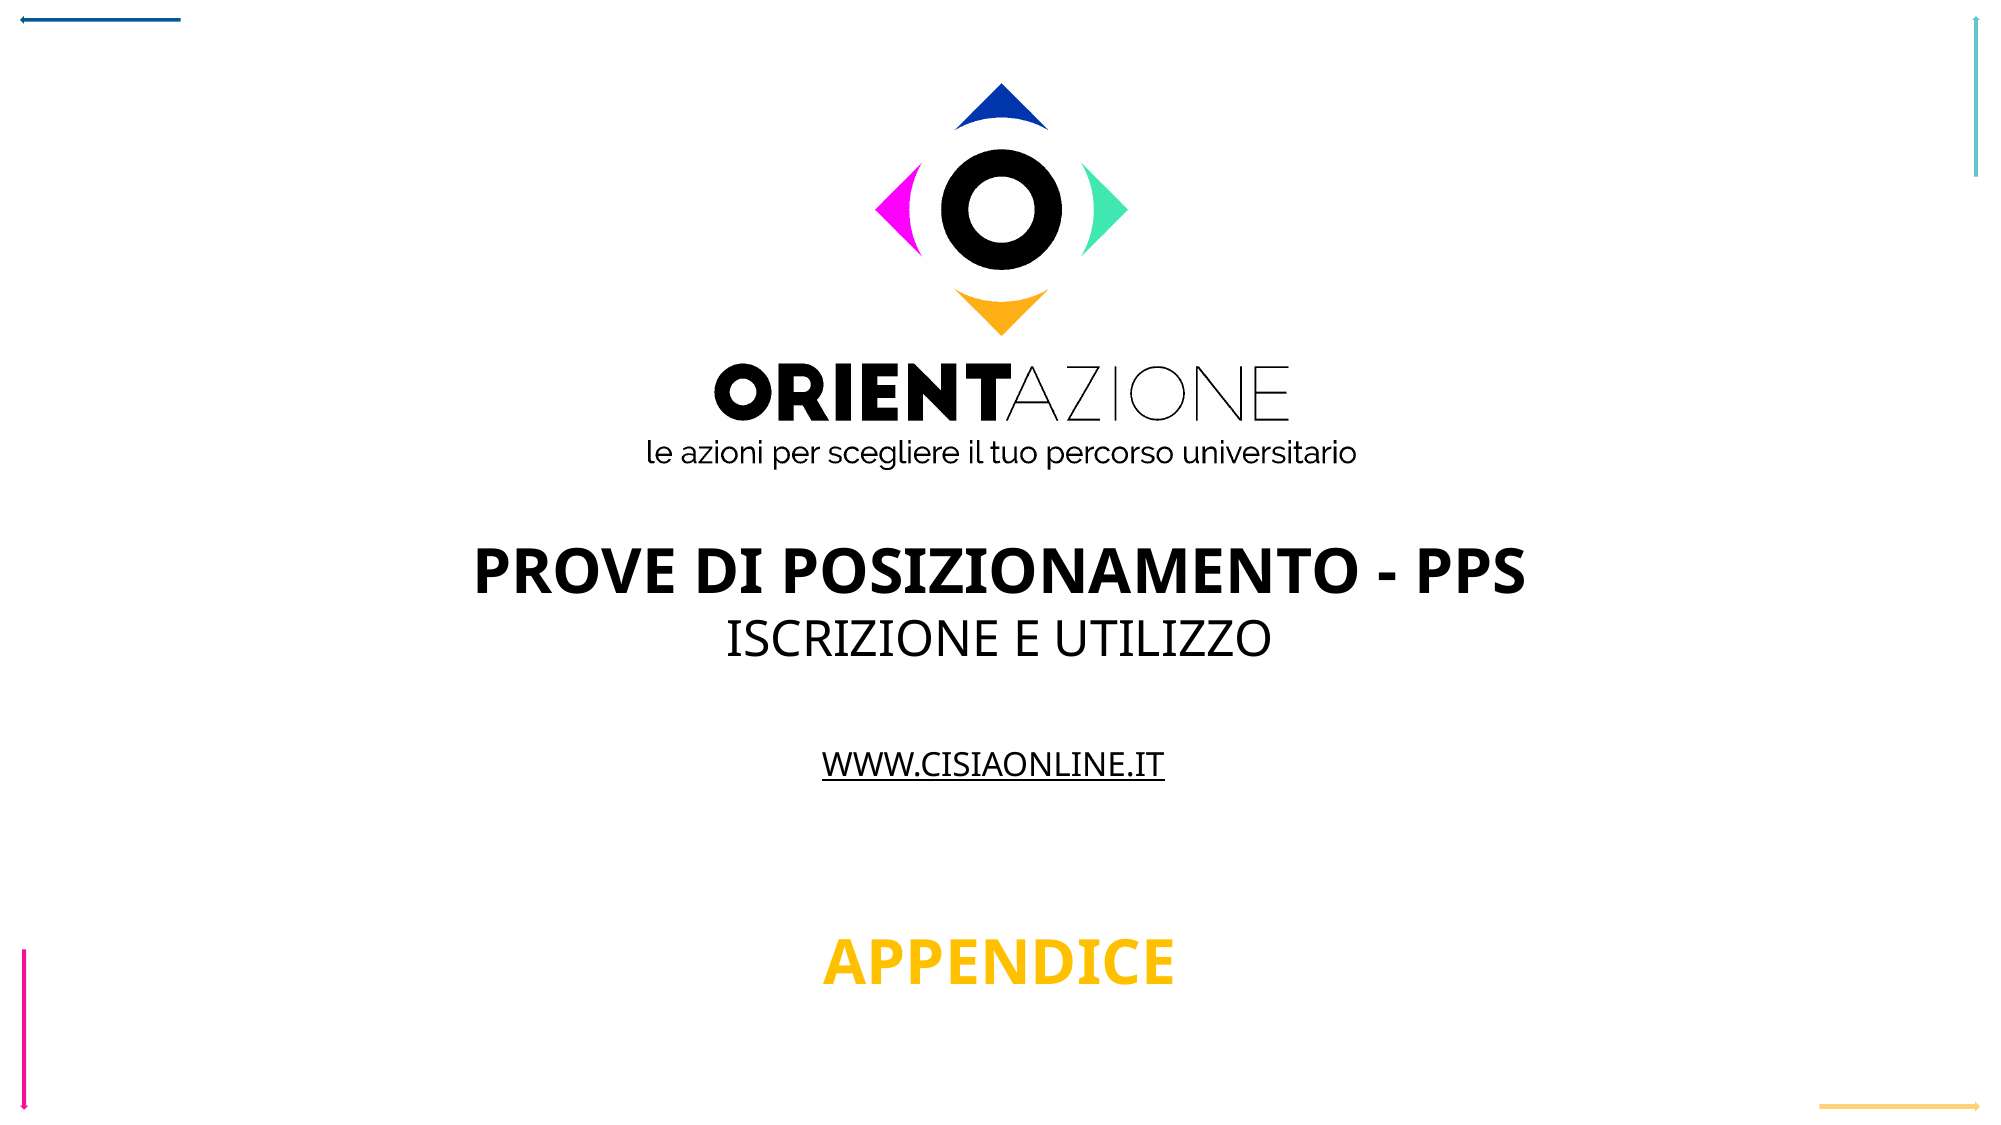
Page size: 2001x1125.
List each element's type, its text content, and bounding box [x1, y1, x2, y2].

text_box [1970, 14, 1982, 179]
text_box PROVE DI POSIZIONAMENTO - PPS ISCRIZIONE E UTILIZZO WWW.CISIAONLINE.IT [368, 523, 1632, 794]
text_box APPENDICE [368, 914, 1632, 1004]
text_box [1817, 1099, 1983, 1114]
picture [648, 83, 1356, 471]
text_box [17, 14, 183, 26]
text_box [18, 947, 31, 1112]
